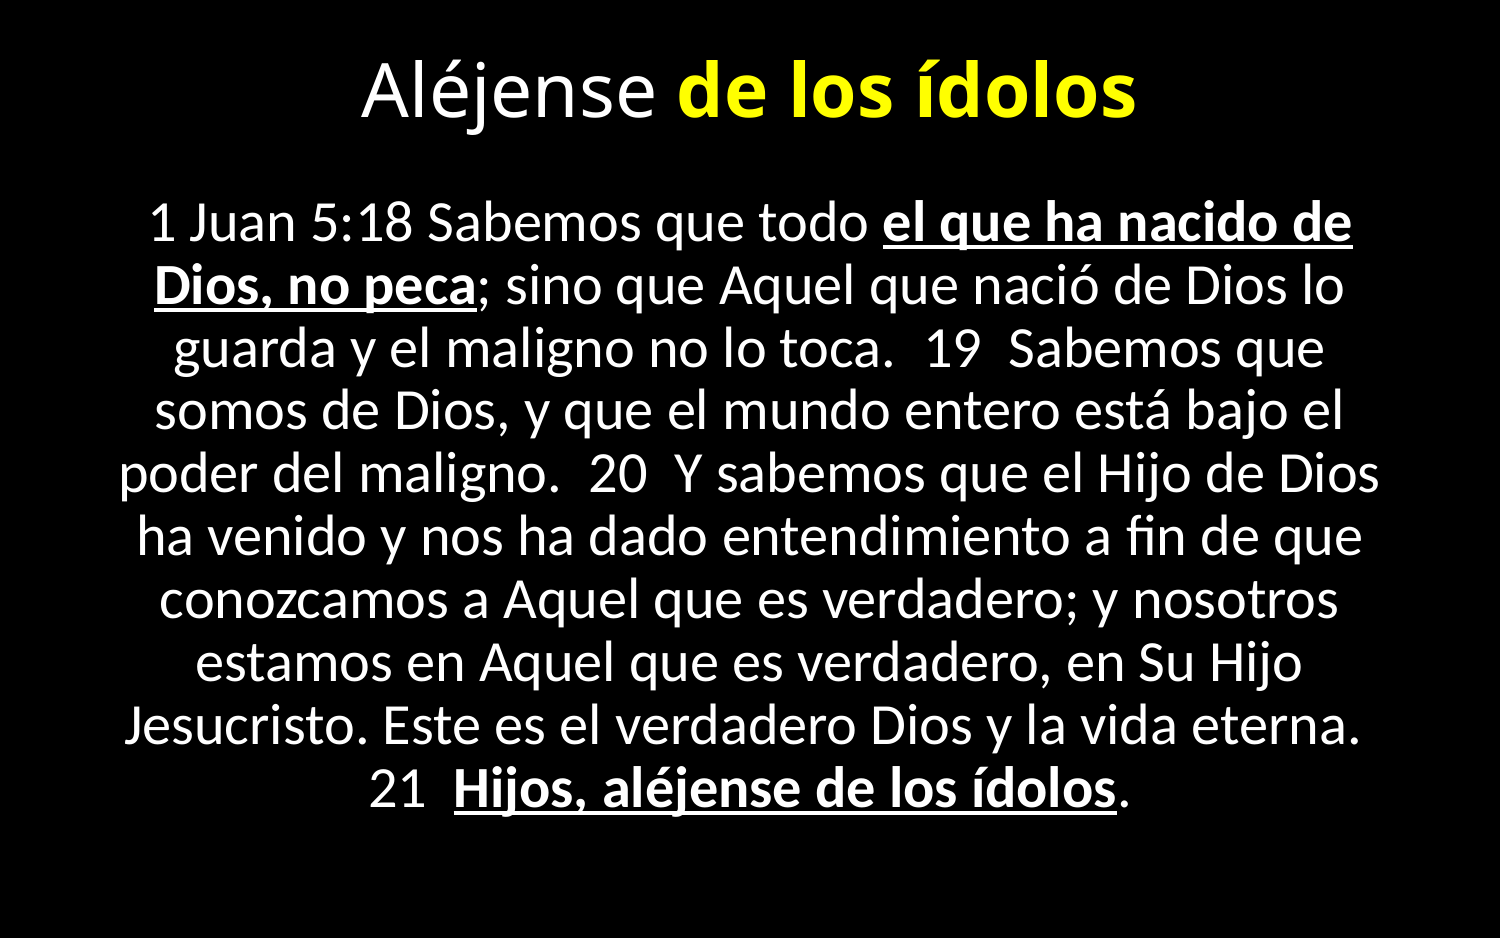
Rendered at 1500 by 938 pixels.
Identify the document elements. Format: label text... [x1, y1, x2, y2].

list 1 Juan 5:18 Sabemos que todo el que ha nacido de Dios, no peca; sino que Aquel que nació de Dios lo guarda y el maligno no lo toca. 19 Sabemos que somos de Dios, y que el mundo entero está bajo el poder del maligno. 20 Y sabemos que el Hijo de Dios ha venido y nos ha dado entendimiento a fin de que conozcamos a Aquel que es verdadero; y nosotros estamos en Aquel que es verdadero, en Su Hijo Jesucristo. Este es el verdadero Dios y la vida eterna. 21 Hijos, aléjense de los ídolos. [103, 183, 1397, 845]
title Aléjense de los ídolos [103, 2, 1397, 183]
